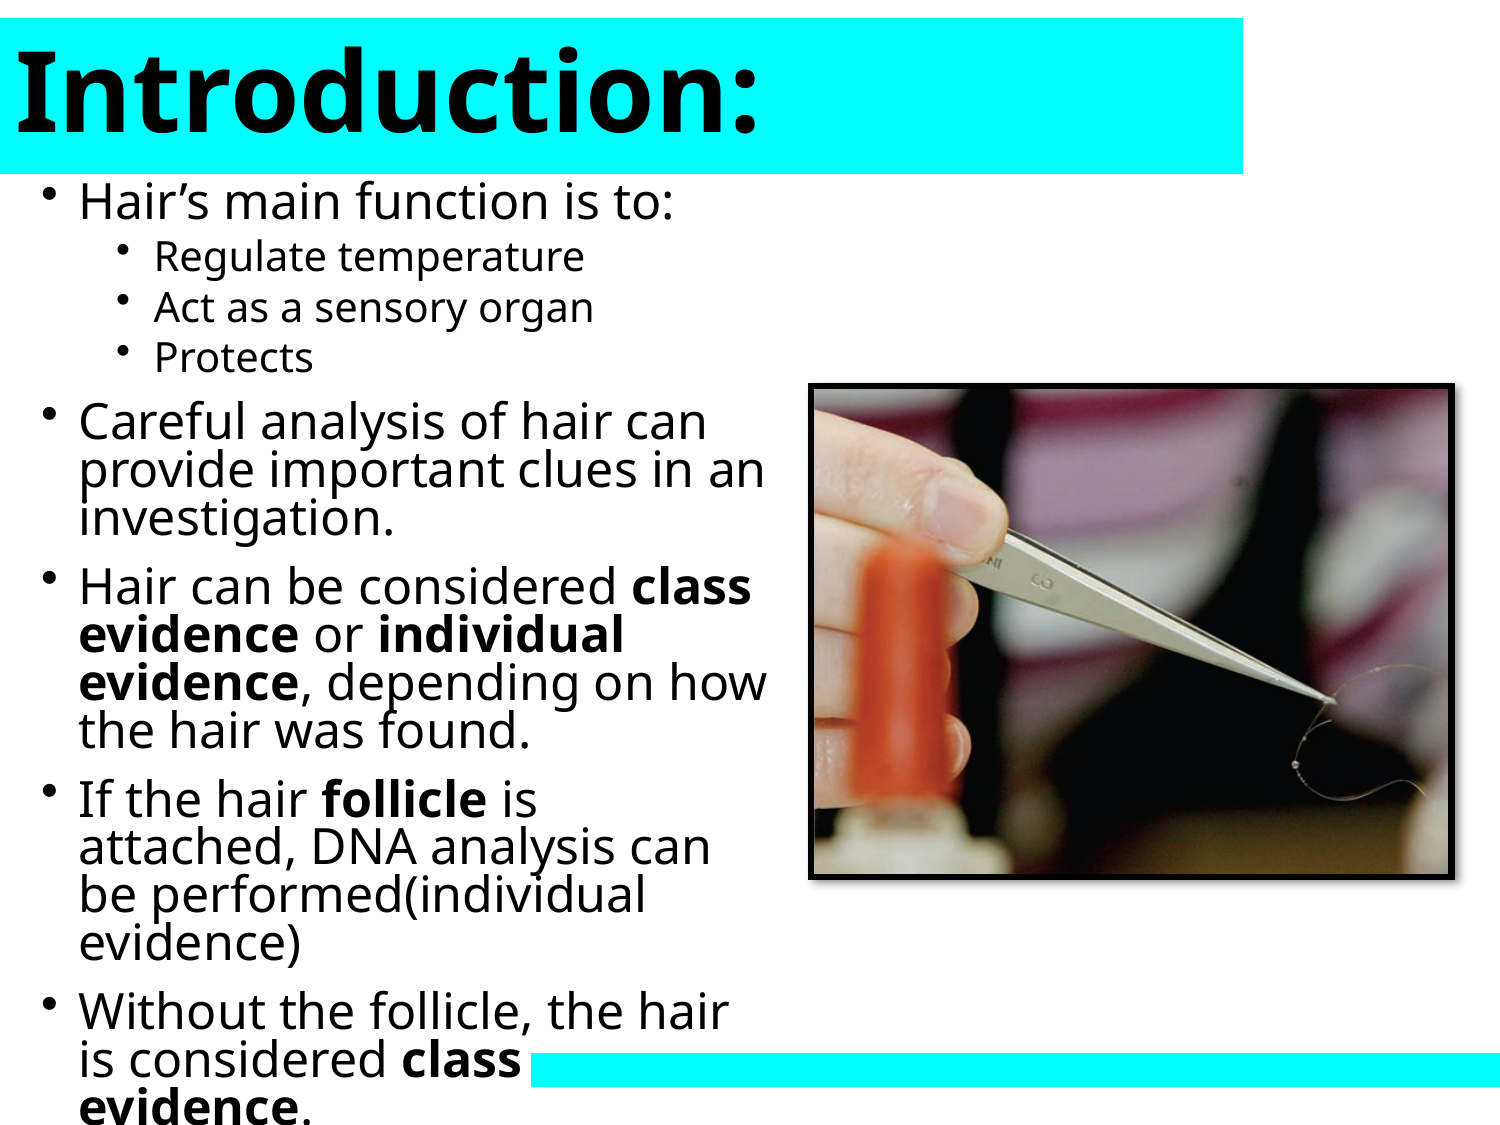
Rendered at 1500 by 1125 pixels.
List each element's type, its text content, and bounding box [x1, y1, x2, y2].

title Introduction: [0, 18, 1243, 174]
picture [814, 389, 1449, 874]
text_box [531, 1053, 1500, 1087]
text_box Hair’s main function is to: Regulate temperature Act as a sensory organ Protects Careful analysis of hair can provide important clues in an investigation. Hair can be considered class evidence or individual evidence, depending on how the hair was found. If the hair follicle is attached, DNA analysis can be performed(individual evidence) Without the follicle, the hair is considered class evidence. [26, 174, 785, 824]
